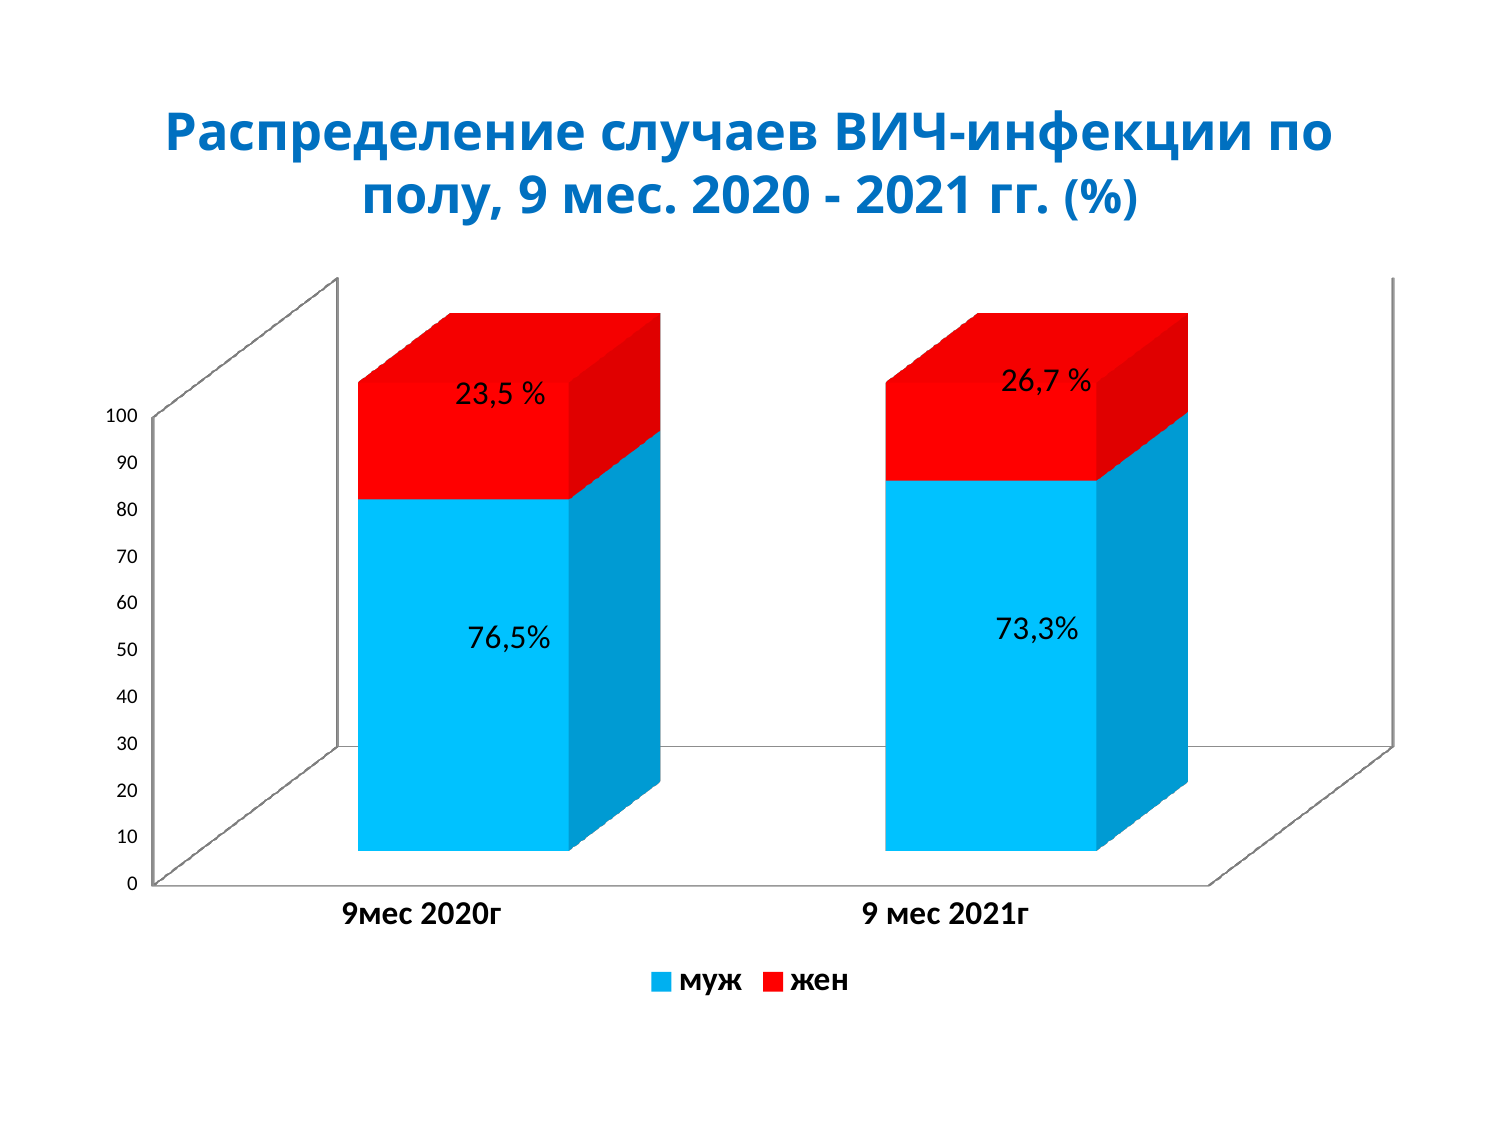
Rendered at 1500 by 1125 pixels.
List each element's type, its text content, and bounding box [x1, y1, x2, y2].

title Распределение случаев ВИЧ-инфекции по полу, 9 мес. 2020 - 2021 гг. (%) [75, 90, 1425, 233]
chart [74, 262, 1426, 1006]
